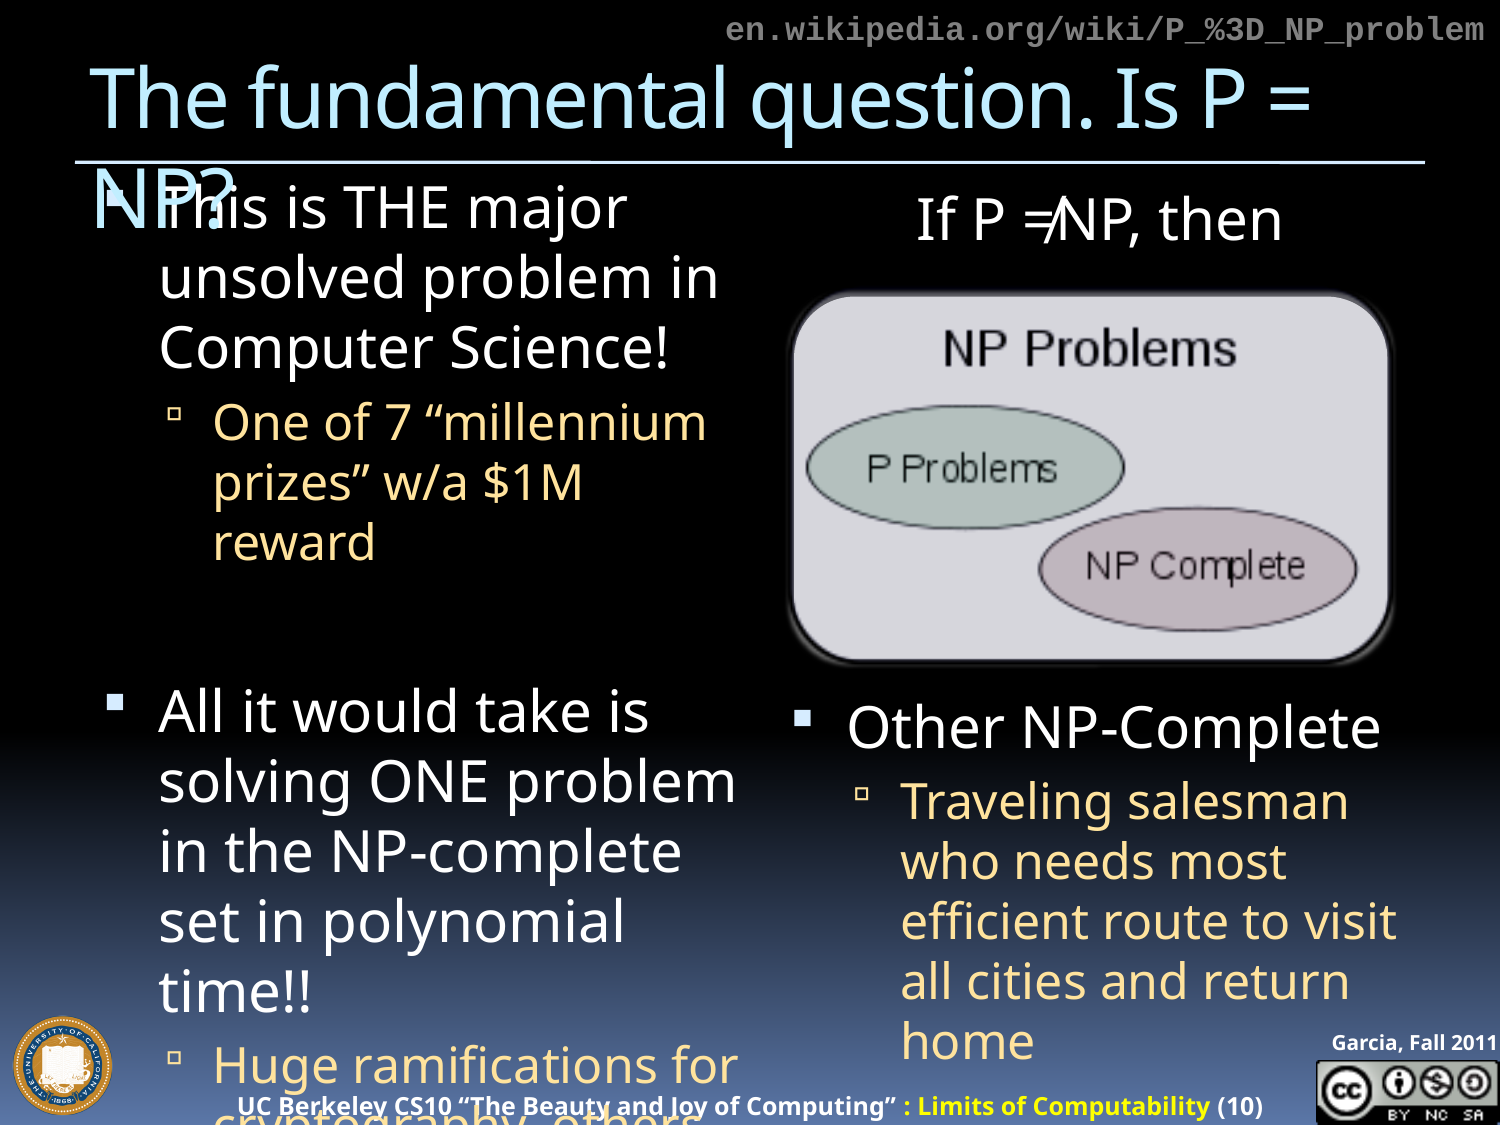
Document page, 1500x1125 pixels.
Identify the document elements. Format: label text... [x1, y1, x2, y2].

text_box en.wikipedia.org/wiki/P_%3D_NP_problem [0, 0, 1500, 55]
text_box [761, 262, 1422, 688]
list If P ≠NP, then Other NP-Complete Traveling salesman who needs most efficient route to visit all cities and return home [763, 174, 1427, 255]
title The fundamental question. Is P = NP? [75, 55, 1425, 163]
list If P ≠NP, then Other NP-Complete Traveling salesman who needs most efficient route to visit all cities and return home [763, 697, 1427, 1046]
picture [1316, 1060, 1500, 1125]
picture [12, 1015, 113, 1116]
list This is THE major unsolved problem in Computer Science! One of 7 “millennium prizes” w/a $1M reward All it would take is solving ONE problem in the NP-complete set in polynomial time!! Huge ramifications for cryptography, others [75, 163, 763, 1034]
